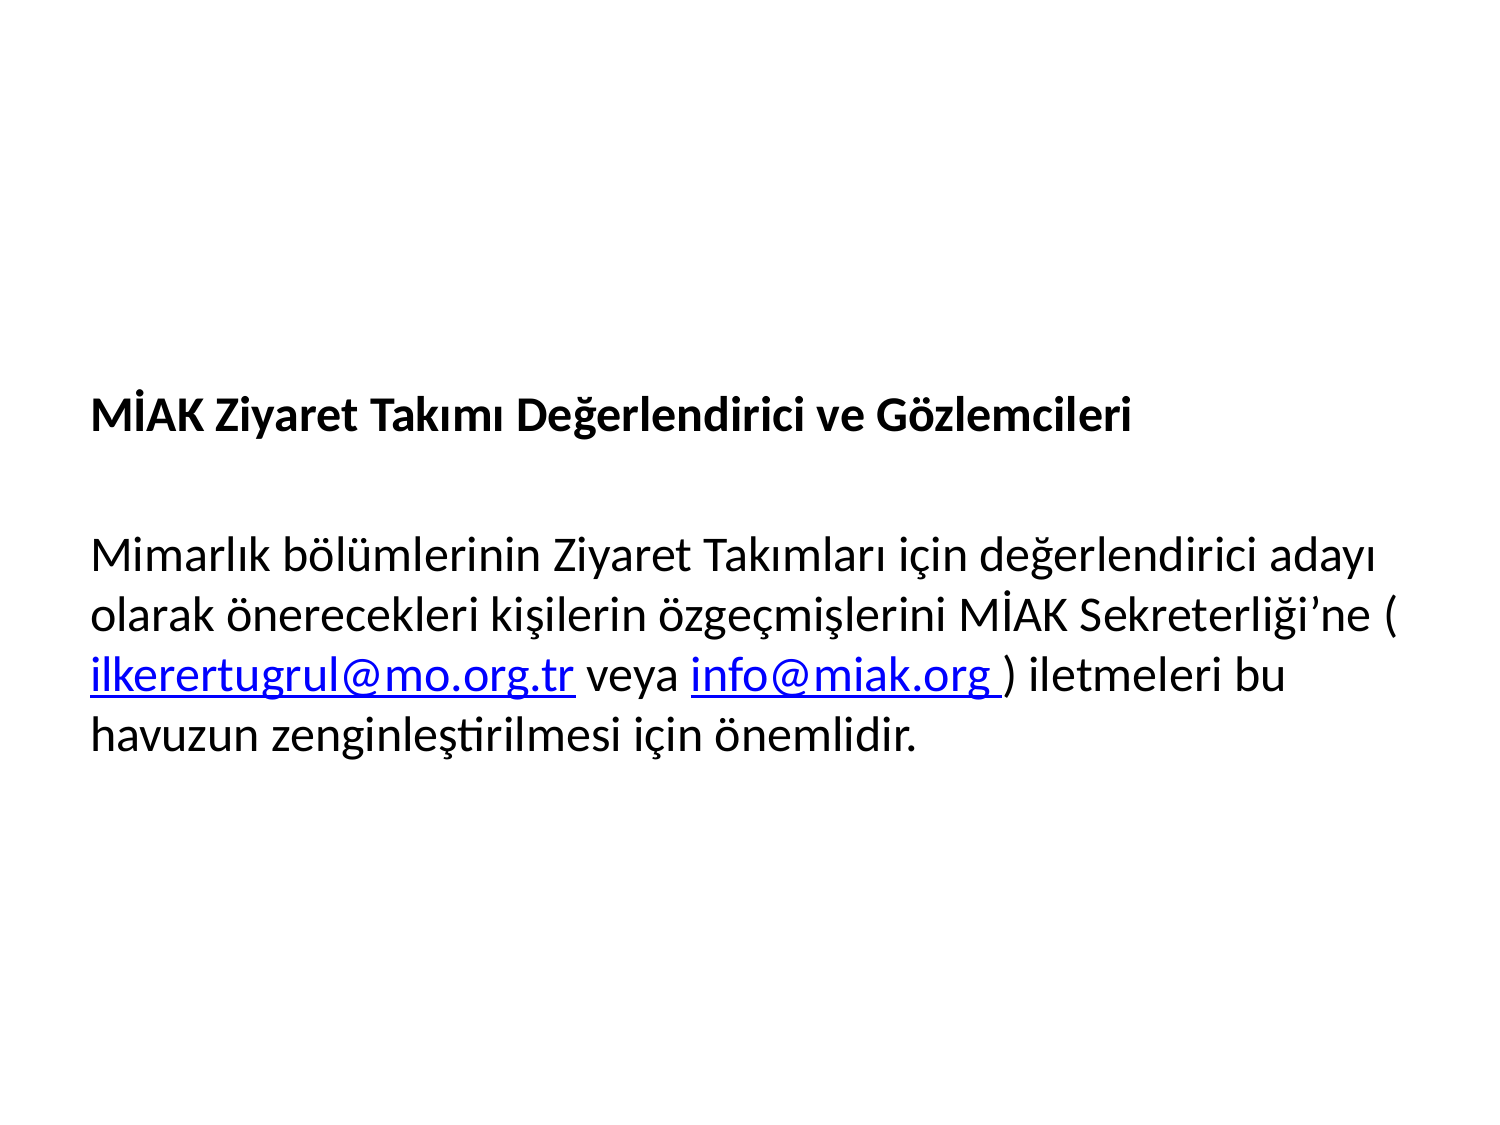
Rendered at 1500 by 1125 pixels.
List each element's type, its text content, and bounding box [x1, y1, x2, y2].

list MİAK Ziyaret Takımı Değerlendirici ve Gözlemcileri Mimarlık bölümlerinin Ziyaret Takımları için değerlendirici adayı olarak önerecekleri kişilerin özgeçmişlerini MİAK Sekreterliği’ne (ilkerertugrul@mo.org.tr veya info@miak.org ) iletmeleri bu havuzun zenginleştirilmesi için önemlidir. [75, 262, 1425, 1005]
